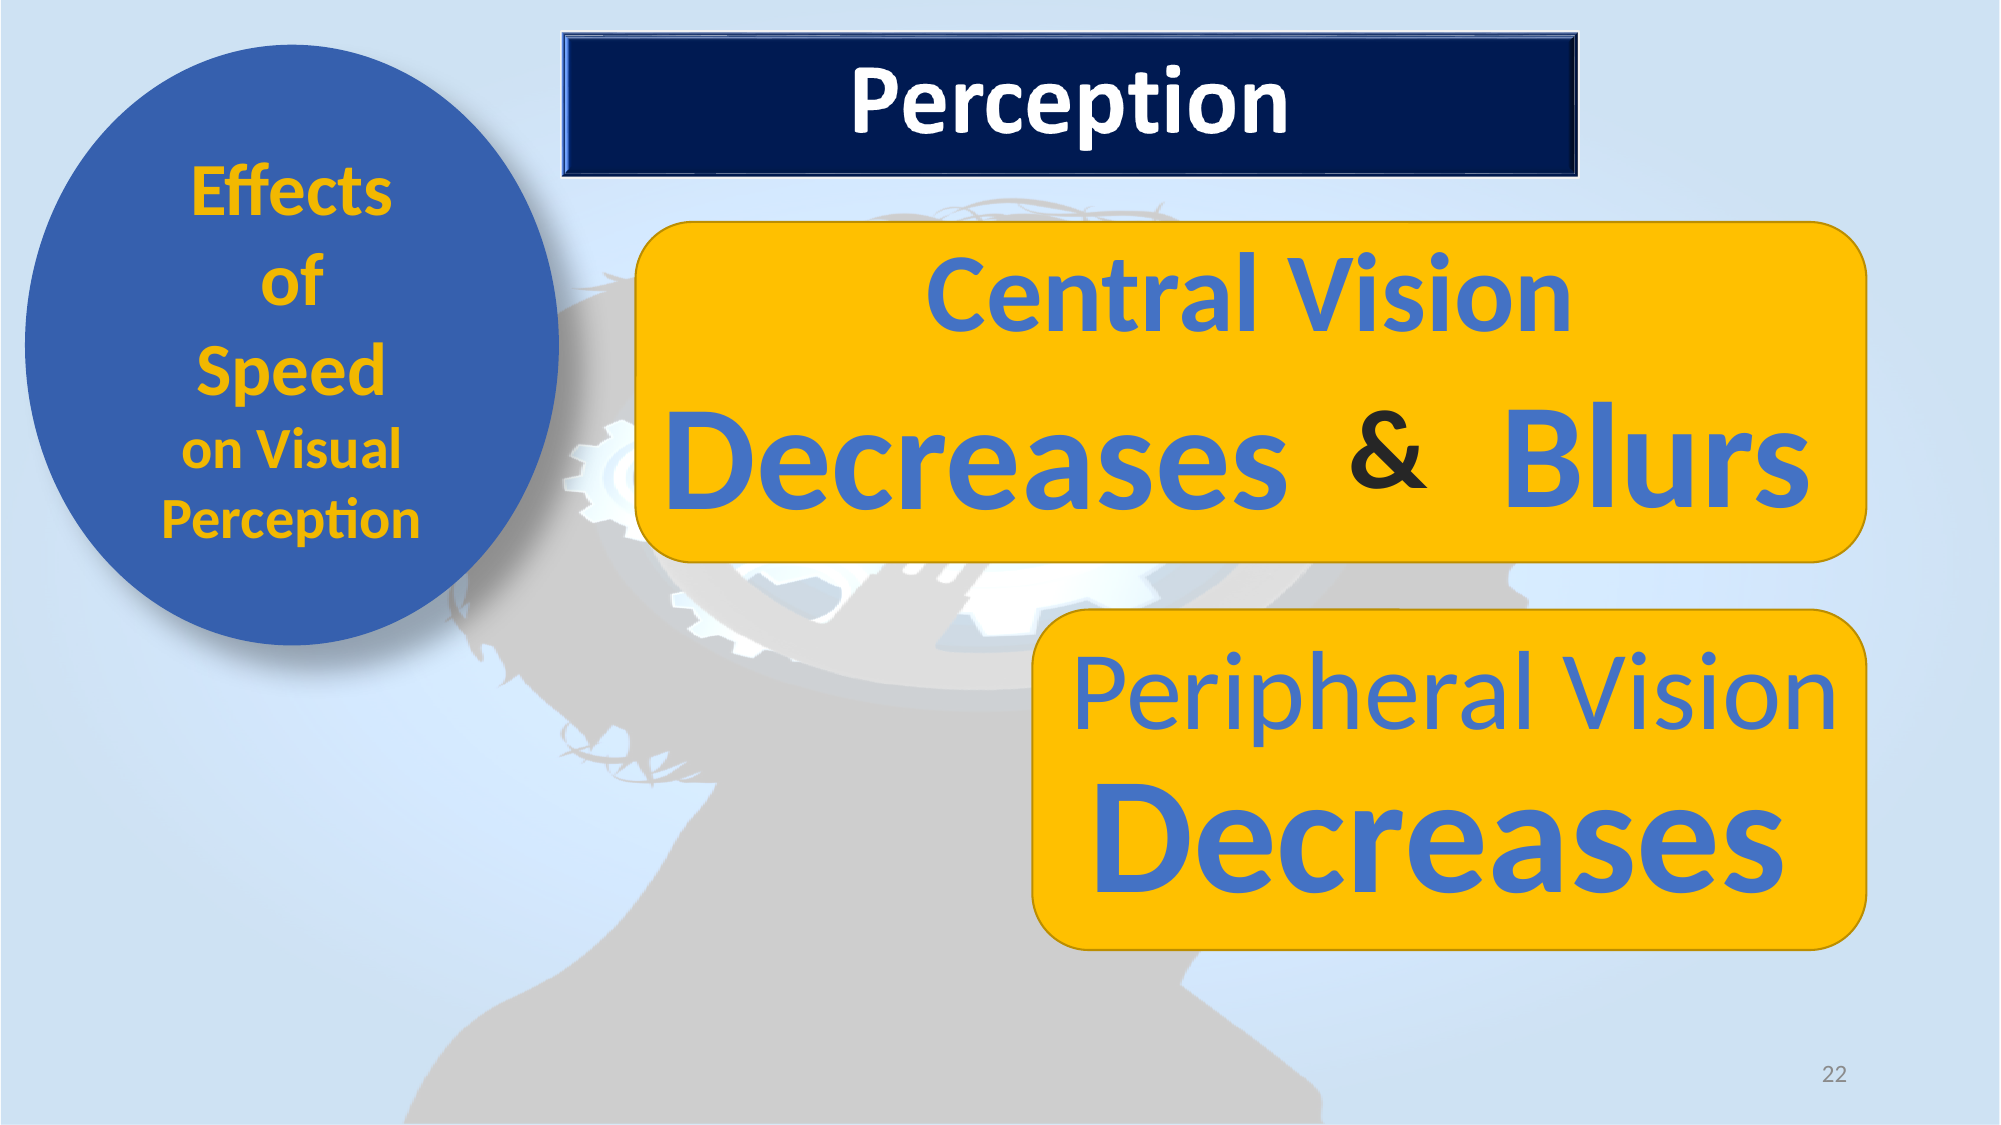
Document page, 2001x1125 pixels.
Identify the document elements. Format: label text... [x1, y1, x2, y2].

text_box Effects of Speed on Visual Perception [24, 44, 559, 646]
picture [558, 4, 1581, 223]
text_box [1032, 609, 1867, 950]
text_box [635, 211, 1867, 563]
slide_number 22 [1412, 1042, 1863, 1103]
text_box Decreases [624, 351, 635, 547]
